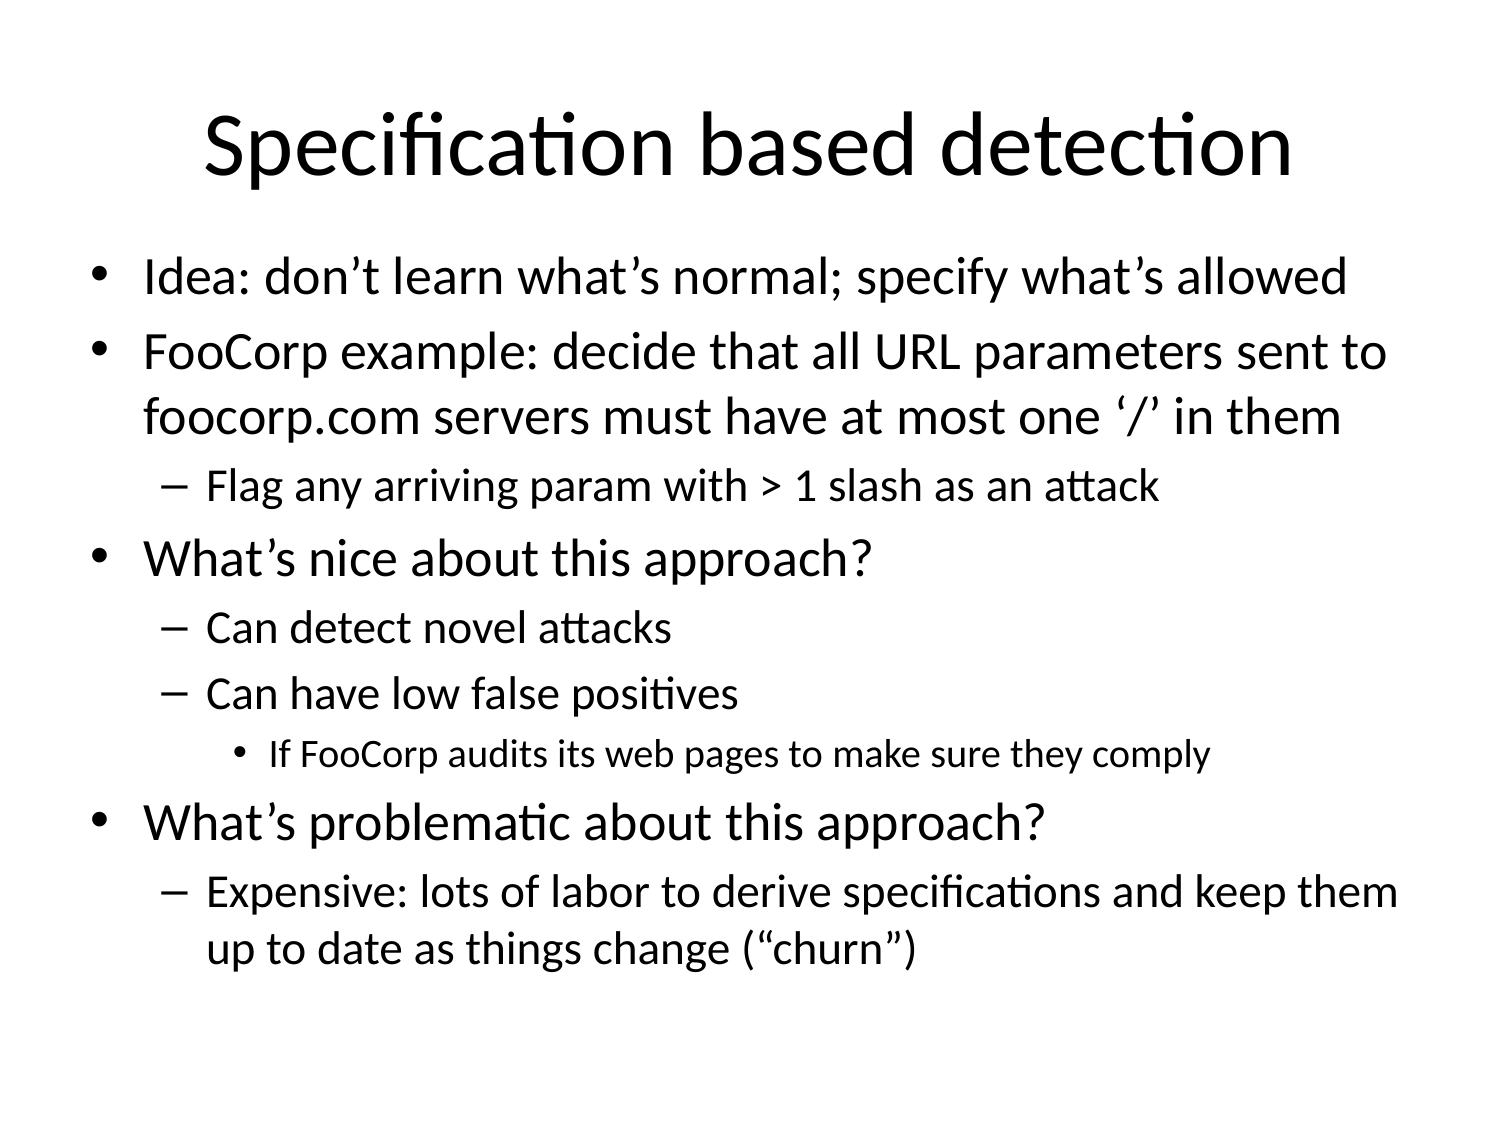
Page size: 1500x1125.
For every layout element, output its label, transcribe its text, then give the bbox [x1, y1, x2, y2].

title Specification based detection [75, 45, 1425, 232]
list Idea: don’t learn what’s normal; specify what’s allowed FooCorp example: decide that all URL parameters sent to foocorp.com servers must have at most one ‘/’ in them Flag any arriving param with > 1 slash as an attack What’s nice about this approach? Can detect novel attacks Can have low false positives If FooCorp audits its web pages to make sure they comply What’s problematic about this approach? Expensive: lots of labor to derive specifications and keep them up to date as things change (“churn”) [75, 232, 1425, 1029]
